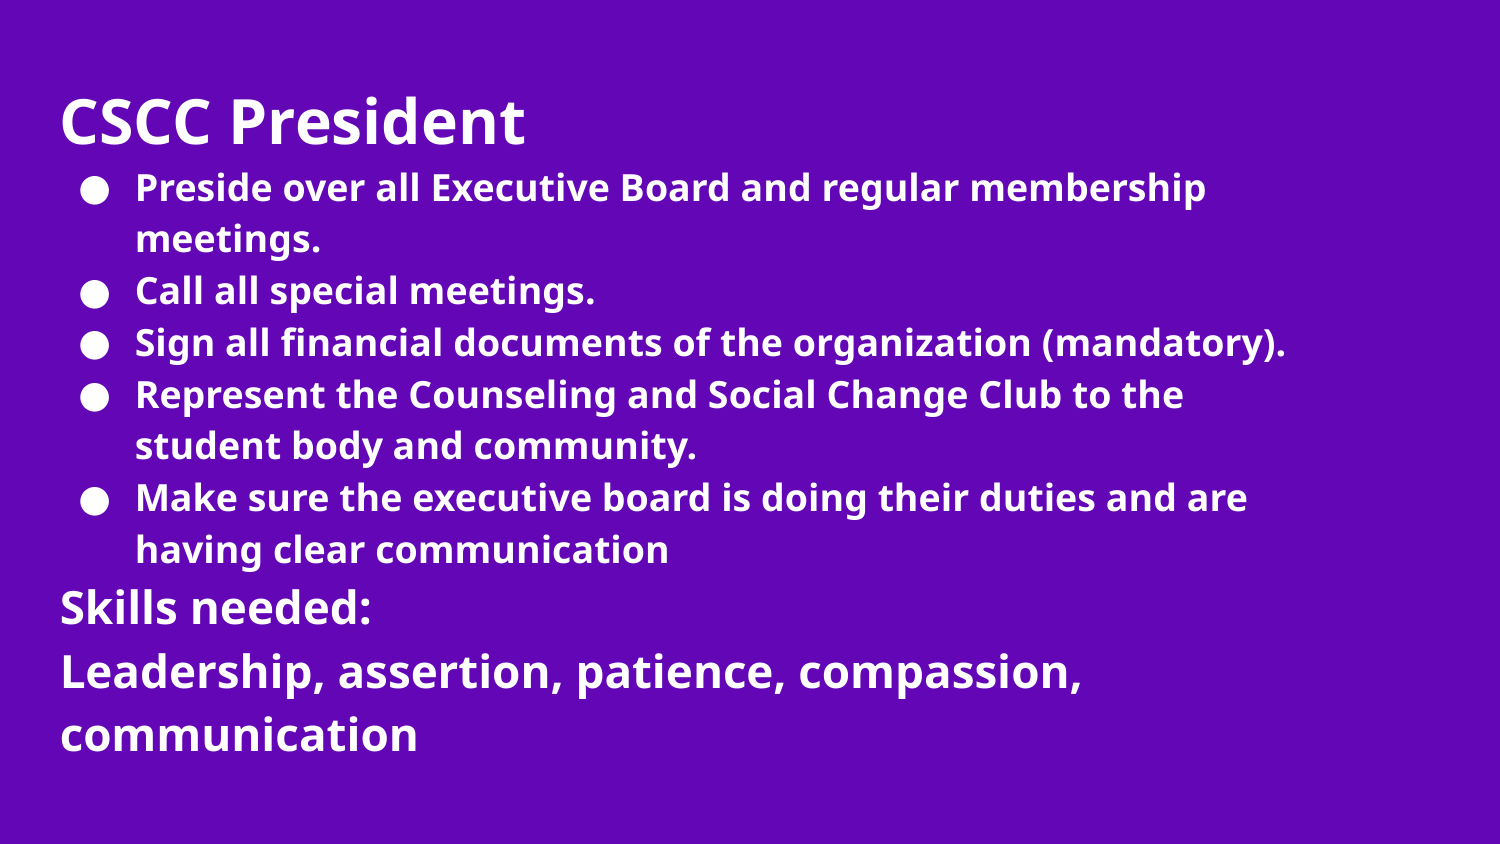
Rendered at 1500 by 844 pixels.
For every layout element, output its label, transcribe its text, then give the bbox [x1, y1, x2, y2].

text_box CSCC President Preside over all Executive Board and regular membership meetings. Call all special meetings. Sign all financial documents of the organization (mandatory). Represent the Counseling and Social Change Club to the student body and community. Make sure the executive board is doing their duties and are having clear communication Skills needed: Leadership, assertion, patience, compassion, communication [44, 67, 1341, 801]
